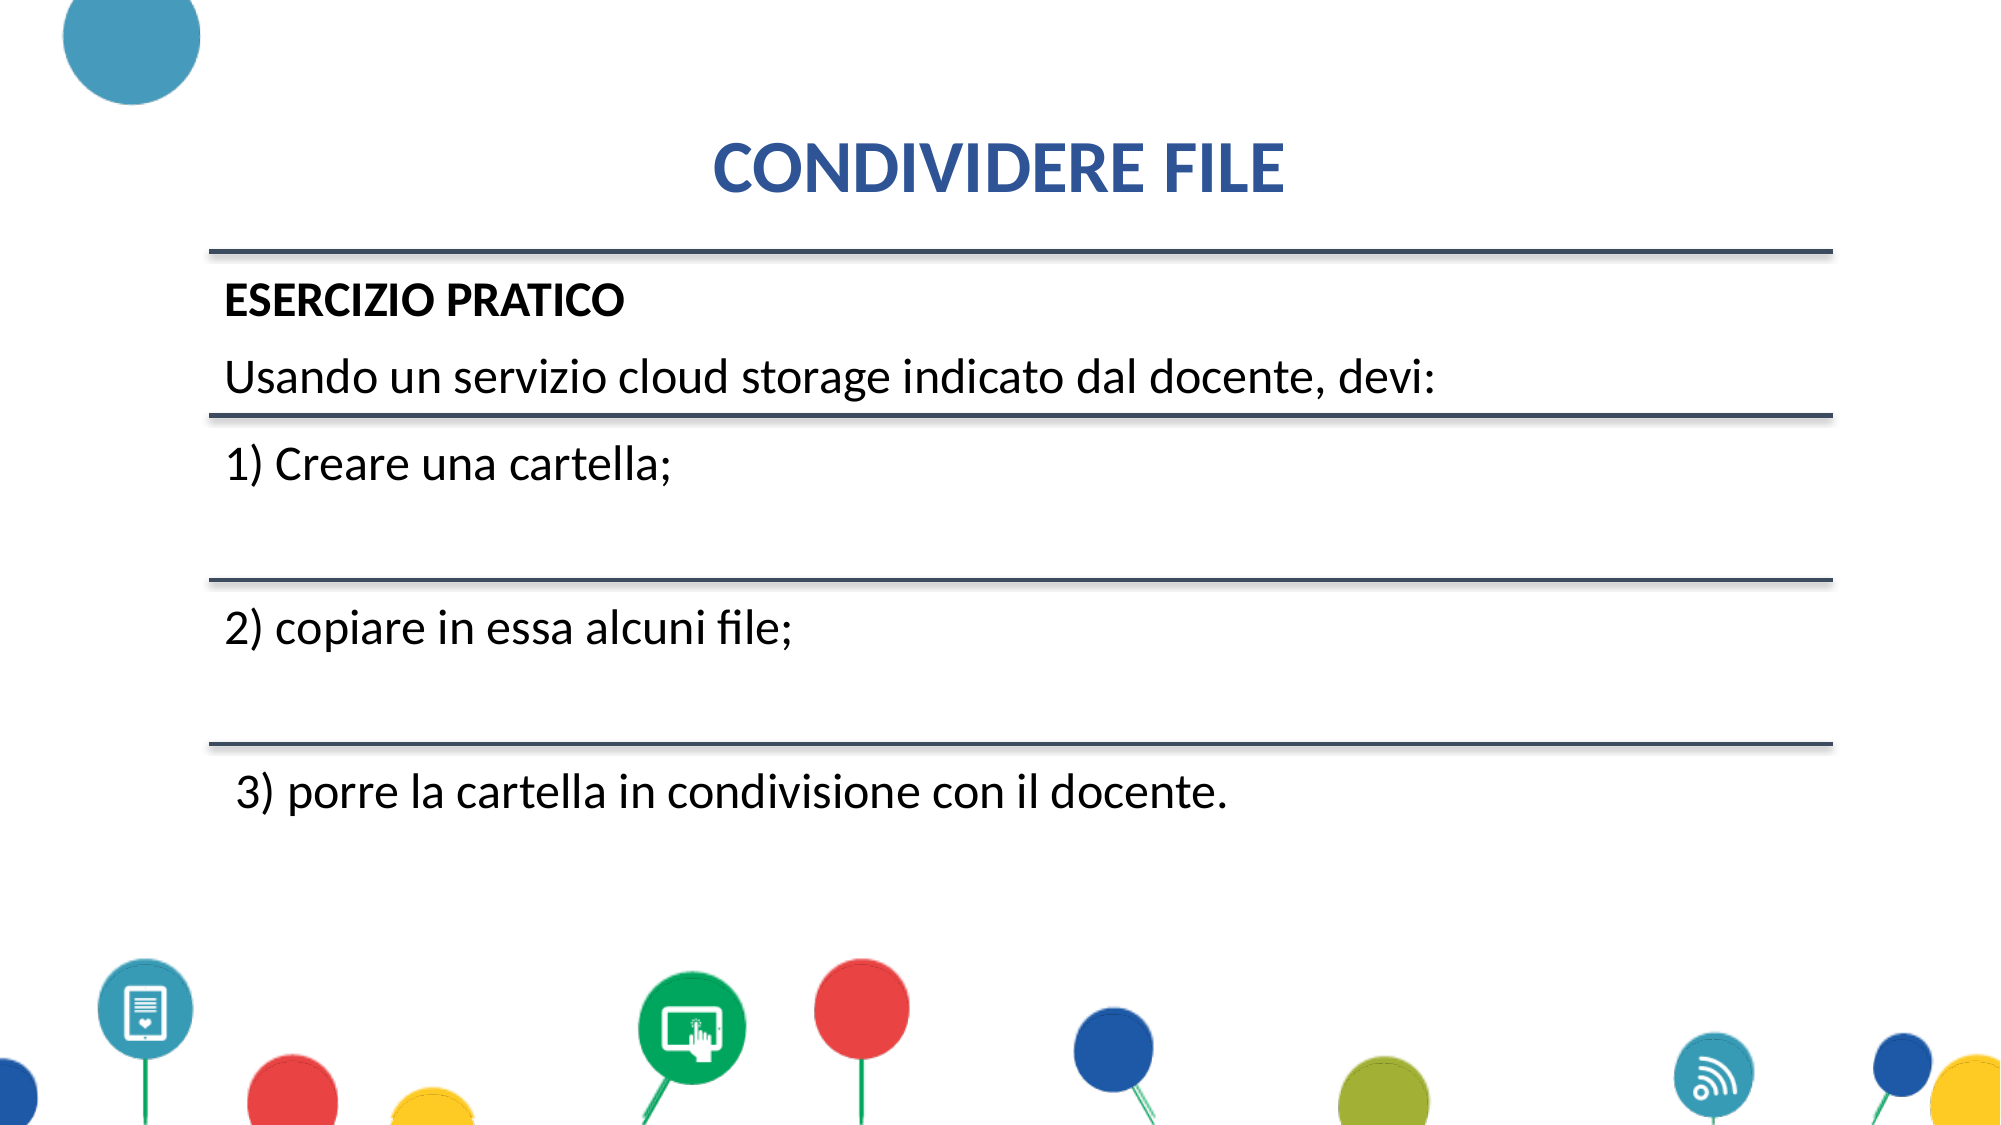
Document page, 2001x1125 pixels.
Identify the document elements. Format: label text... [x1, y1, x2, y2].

title Condividere file [137, 59, 1863, 278]
picture [0, 0, 2001, 1125]
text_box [209, 251, 1833, 909]
